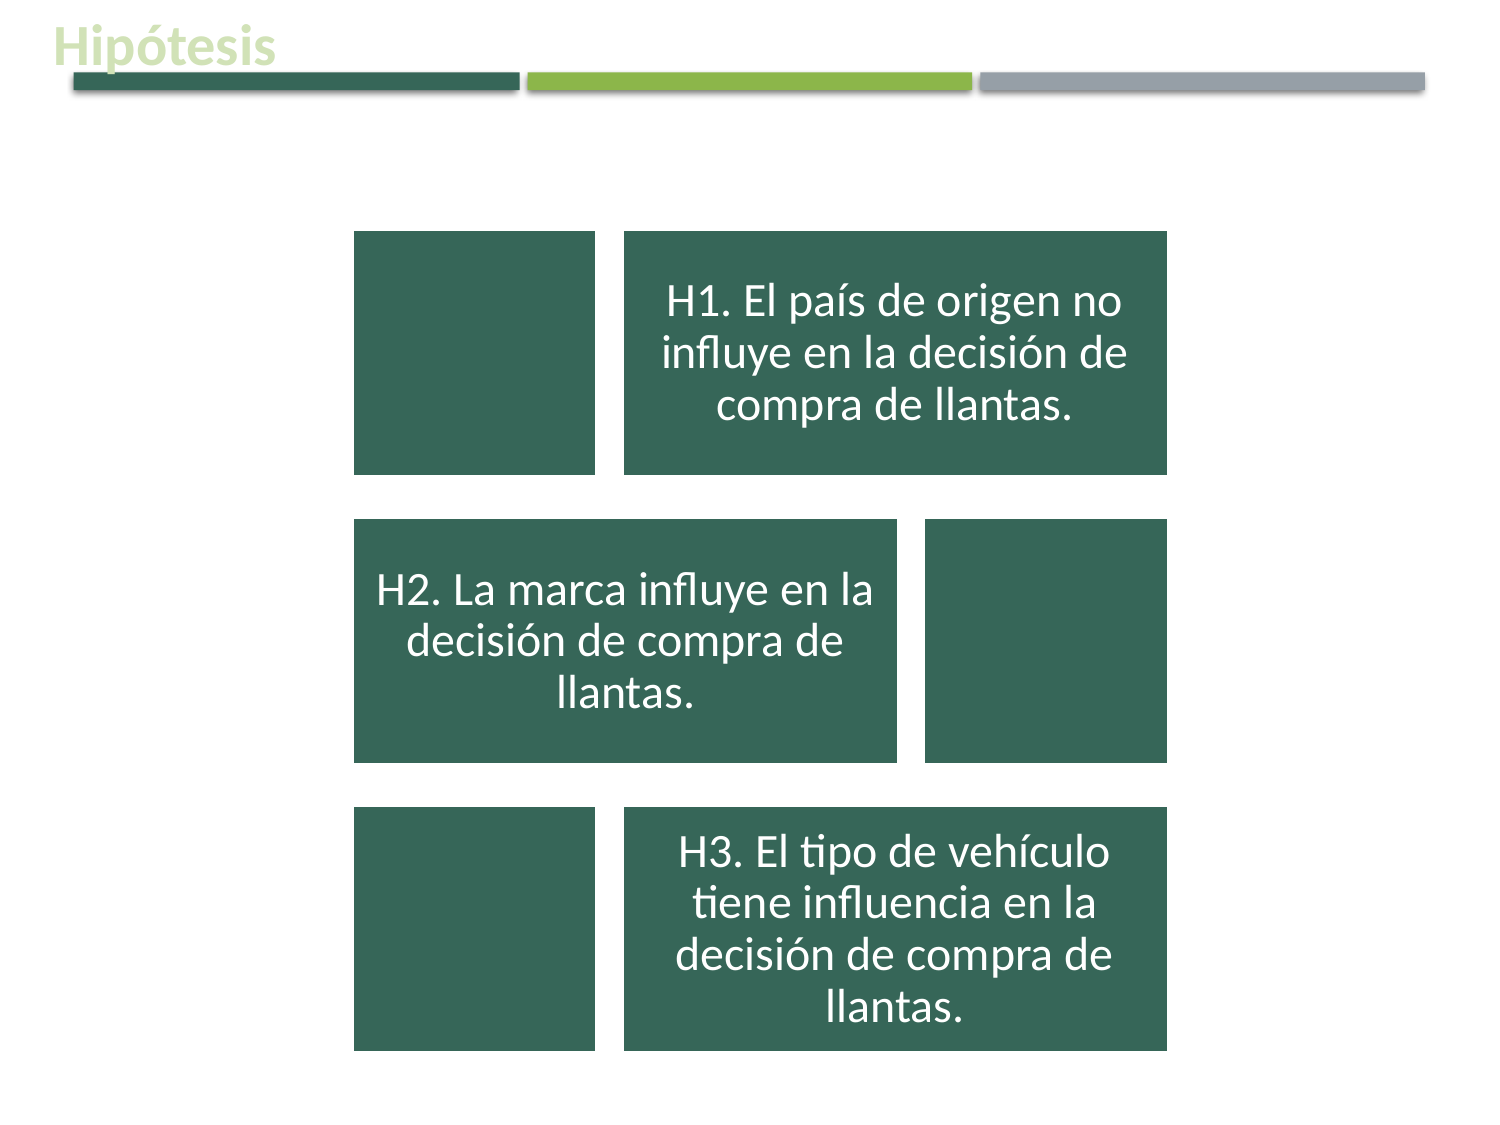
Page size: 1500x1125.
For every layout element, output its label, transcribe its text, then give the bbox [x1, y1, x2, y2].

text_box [20, 228, 1500, 1054]
text_box Hipótesis [38, 0, 1389, 175]
